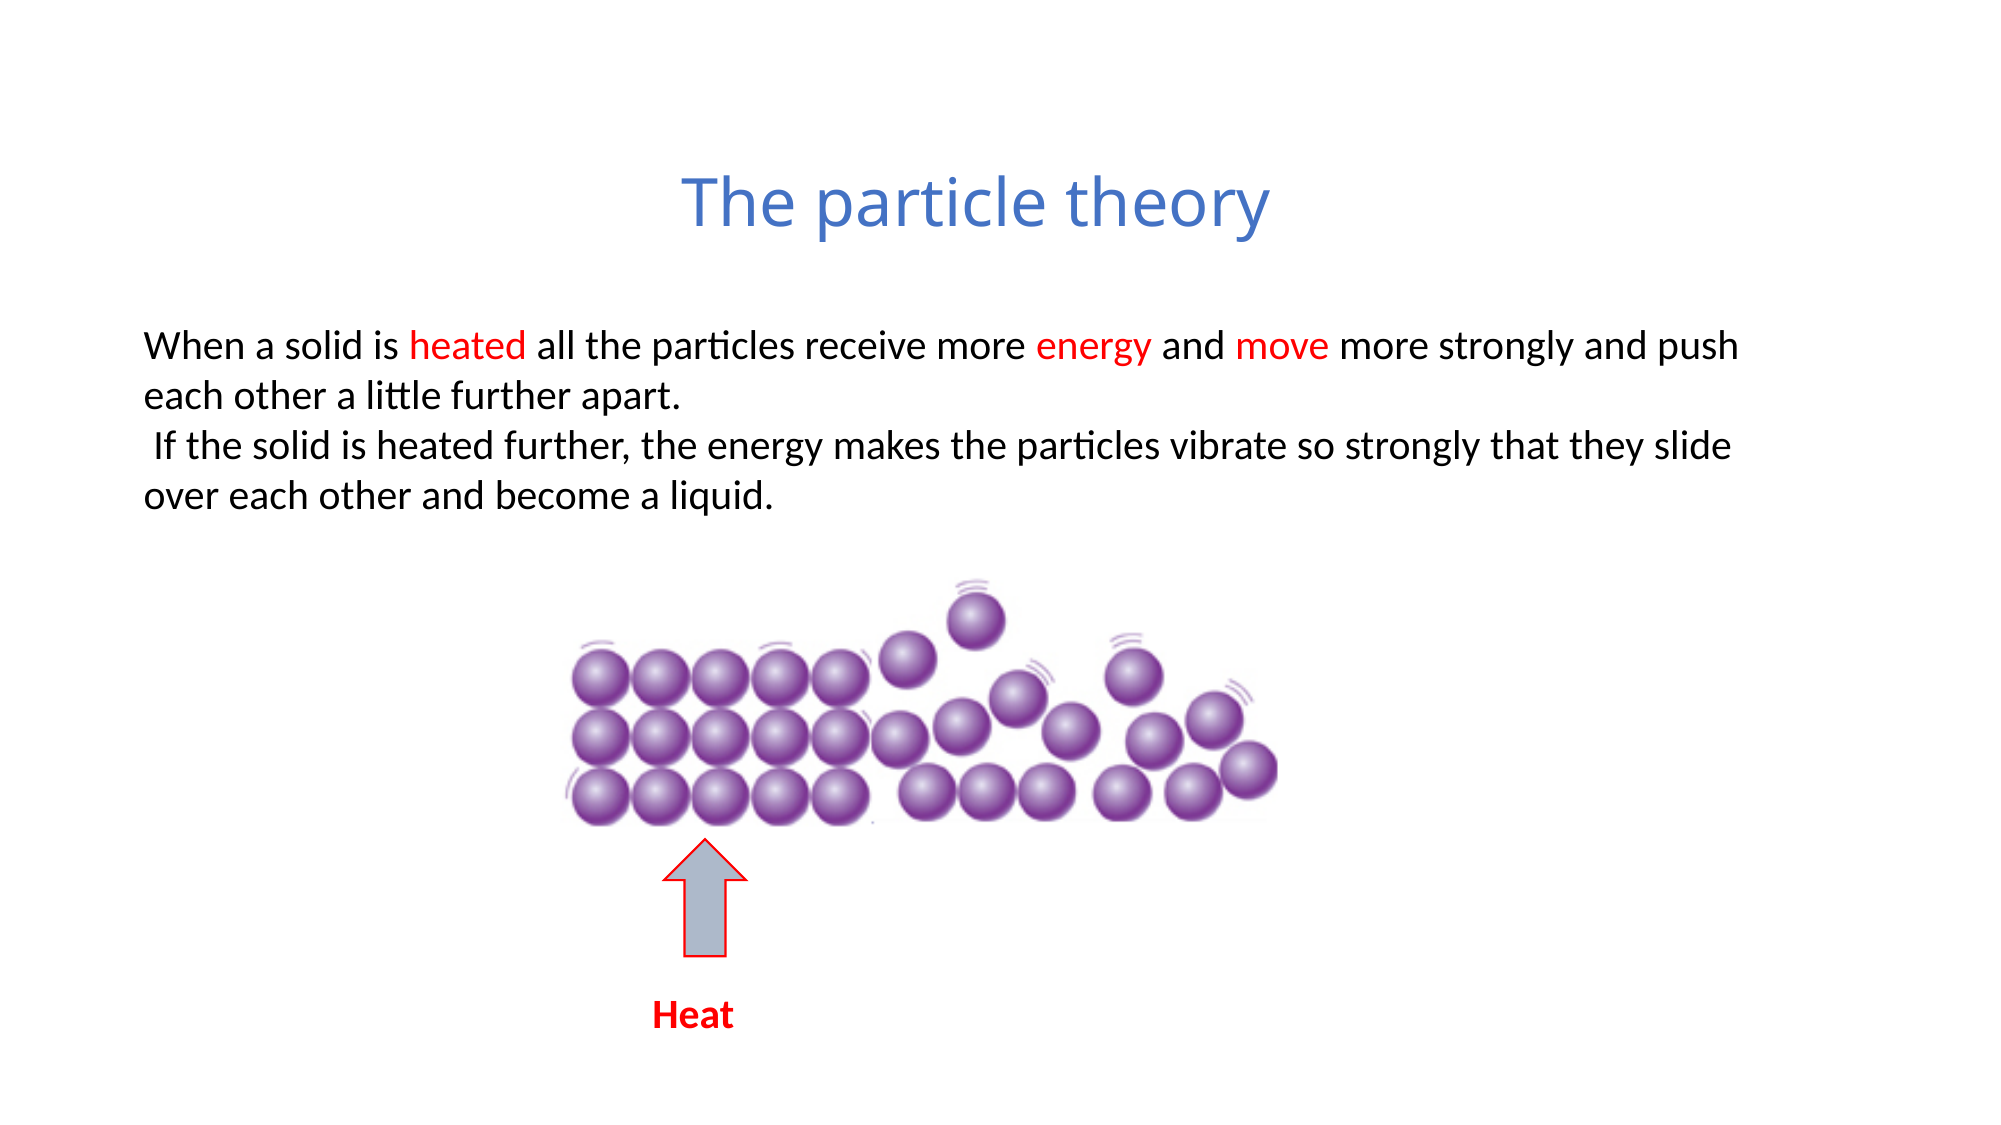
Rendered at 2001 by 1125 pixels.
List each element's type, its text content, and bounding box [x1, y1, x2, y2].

text_box [661, 863, 749, 958]
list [548, 536, 1312, 863]
text_box When a solid is heated all the particles receive more energy and move more strongly and push each other a little further apart. If the solid is heated further, the energy makes the particles vibrate so strongly that they slide over each other and become a liquid. [128, 310, 1789, 526]
text_box Heat [605, 979, 782, 1045]
title The particle theory [472, 140, 1481, 270]
